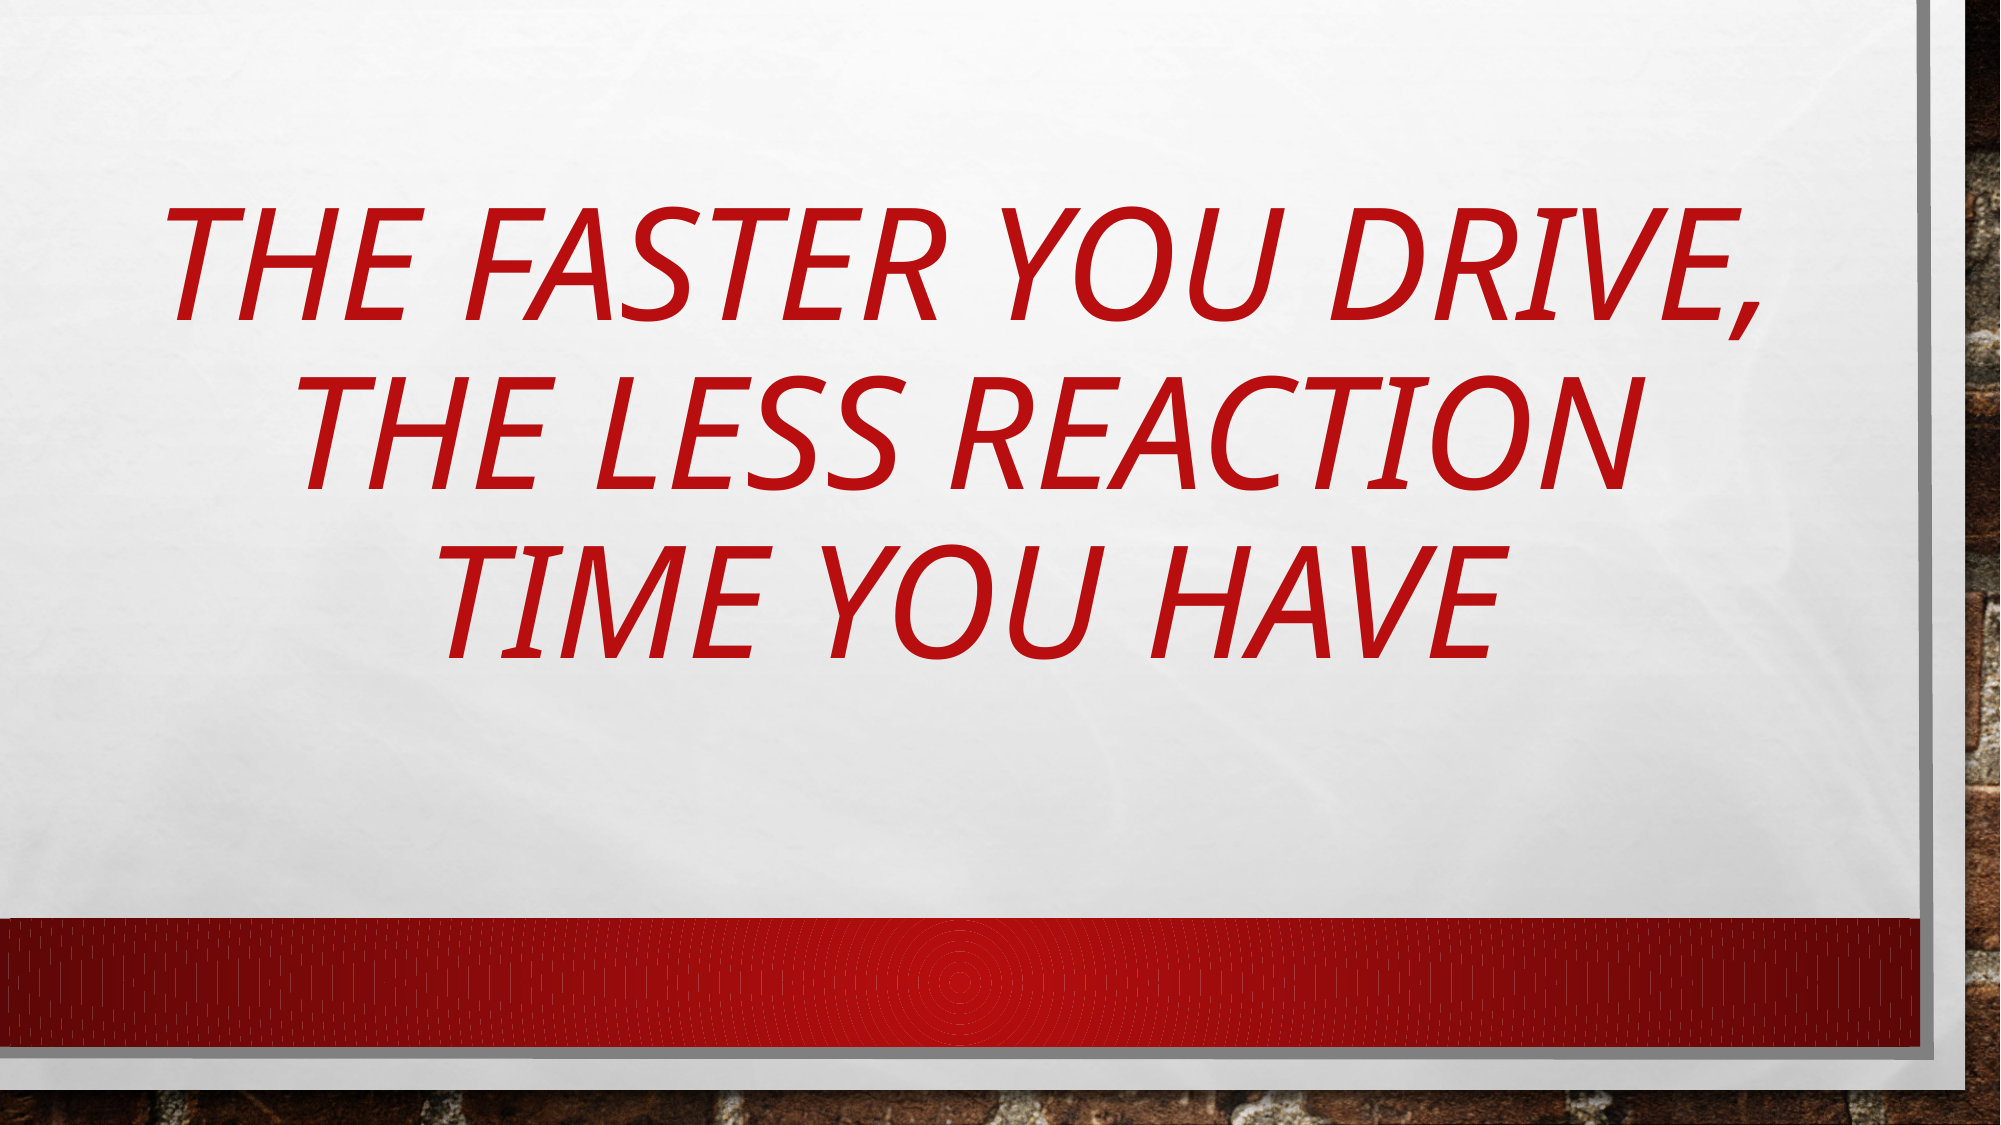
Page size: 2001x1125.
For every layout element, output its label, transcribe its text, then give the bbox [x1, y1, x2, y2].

picture [0, 0, 2000, 1125]
title The faster you drive, the less reaction time you have [112, 112, 1818, 765]
